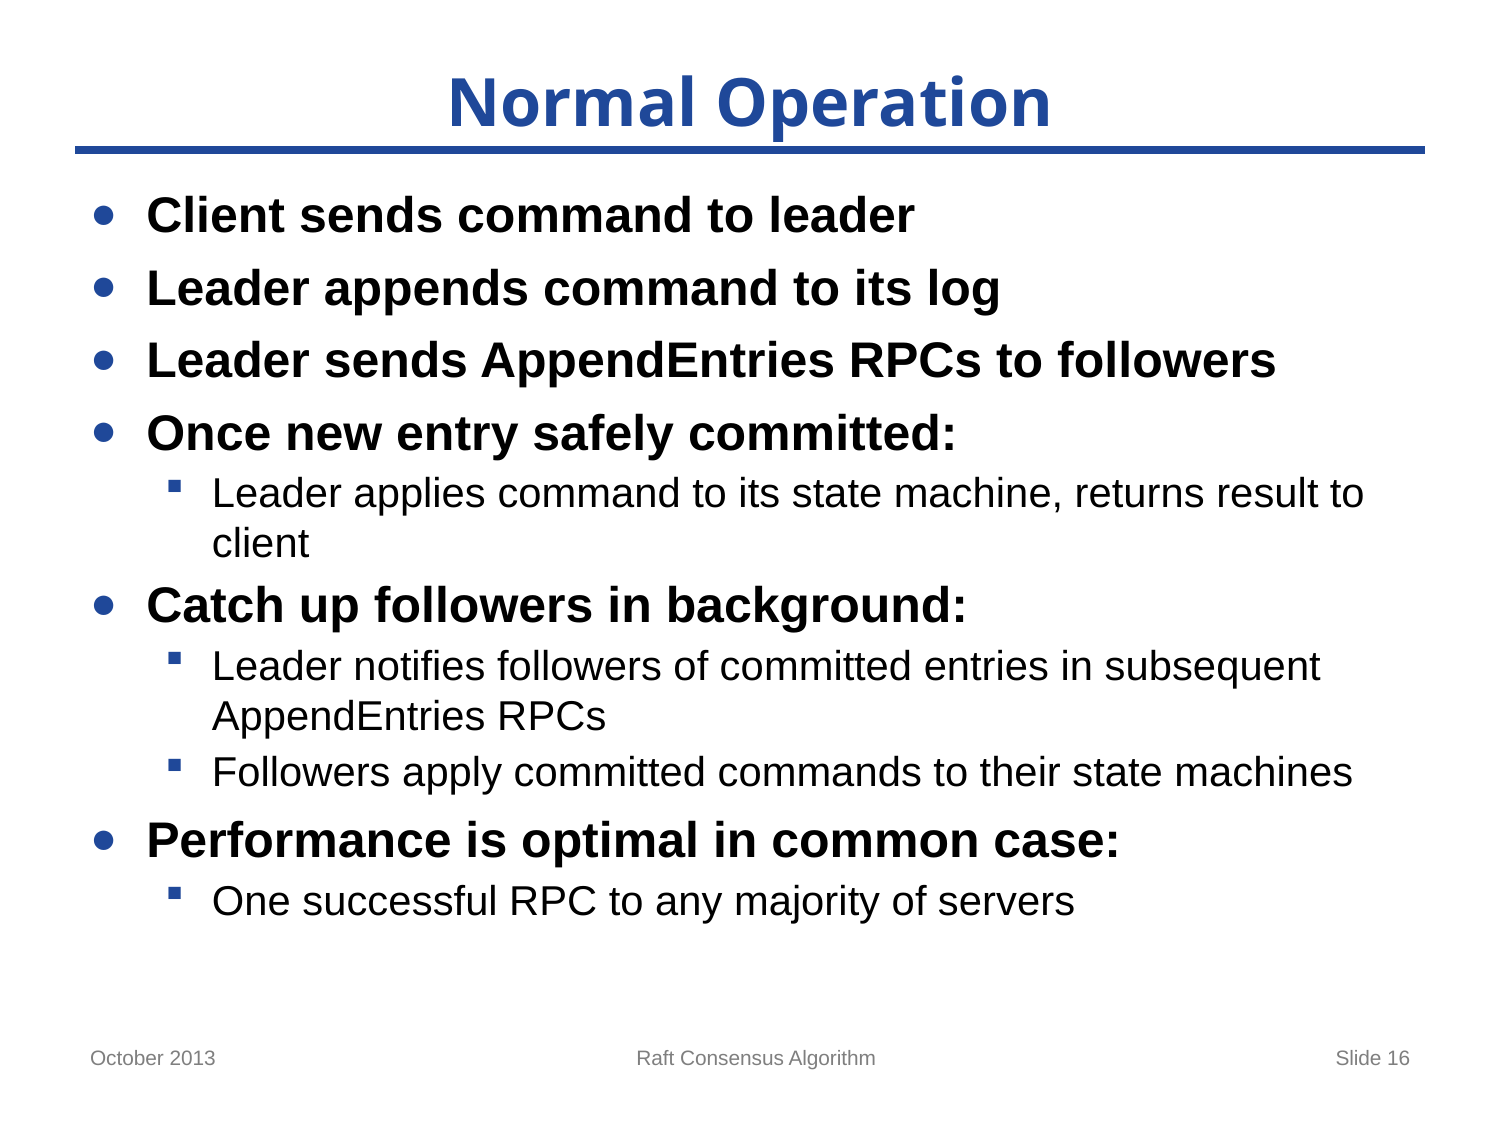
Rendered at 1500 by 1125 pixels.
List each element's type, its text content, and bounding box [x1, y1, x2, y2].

list Client sends command to leader Leader appends command to its log Leader sends AppendEntries RPCs to followers Once new entry safely committed: Leader applies command to its state machine, returns result to client Catch up followers in background: Leader notifies followers of committed entries in subsequent AppendEntries RPCs Followers apply committed commands to their state machines Performance is optimal in common case: One successful RPC to any majority of servers [75, 174, 1425, 1005]
title Normal Operation [75, 50, 1425, 150]
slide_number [75, 1037, 425, 1103]
footer Raft Consensus Algorithm [474, 1037, 1038, 1103]
slide_number Slide 16 [1074, 1037, 1425, 1103]
